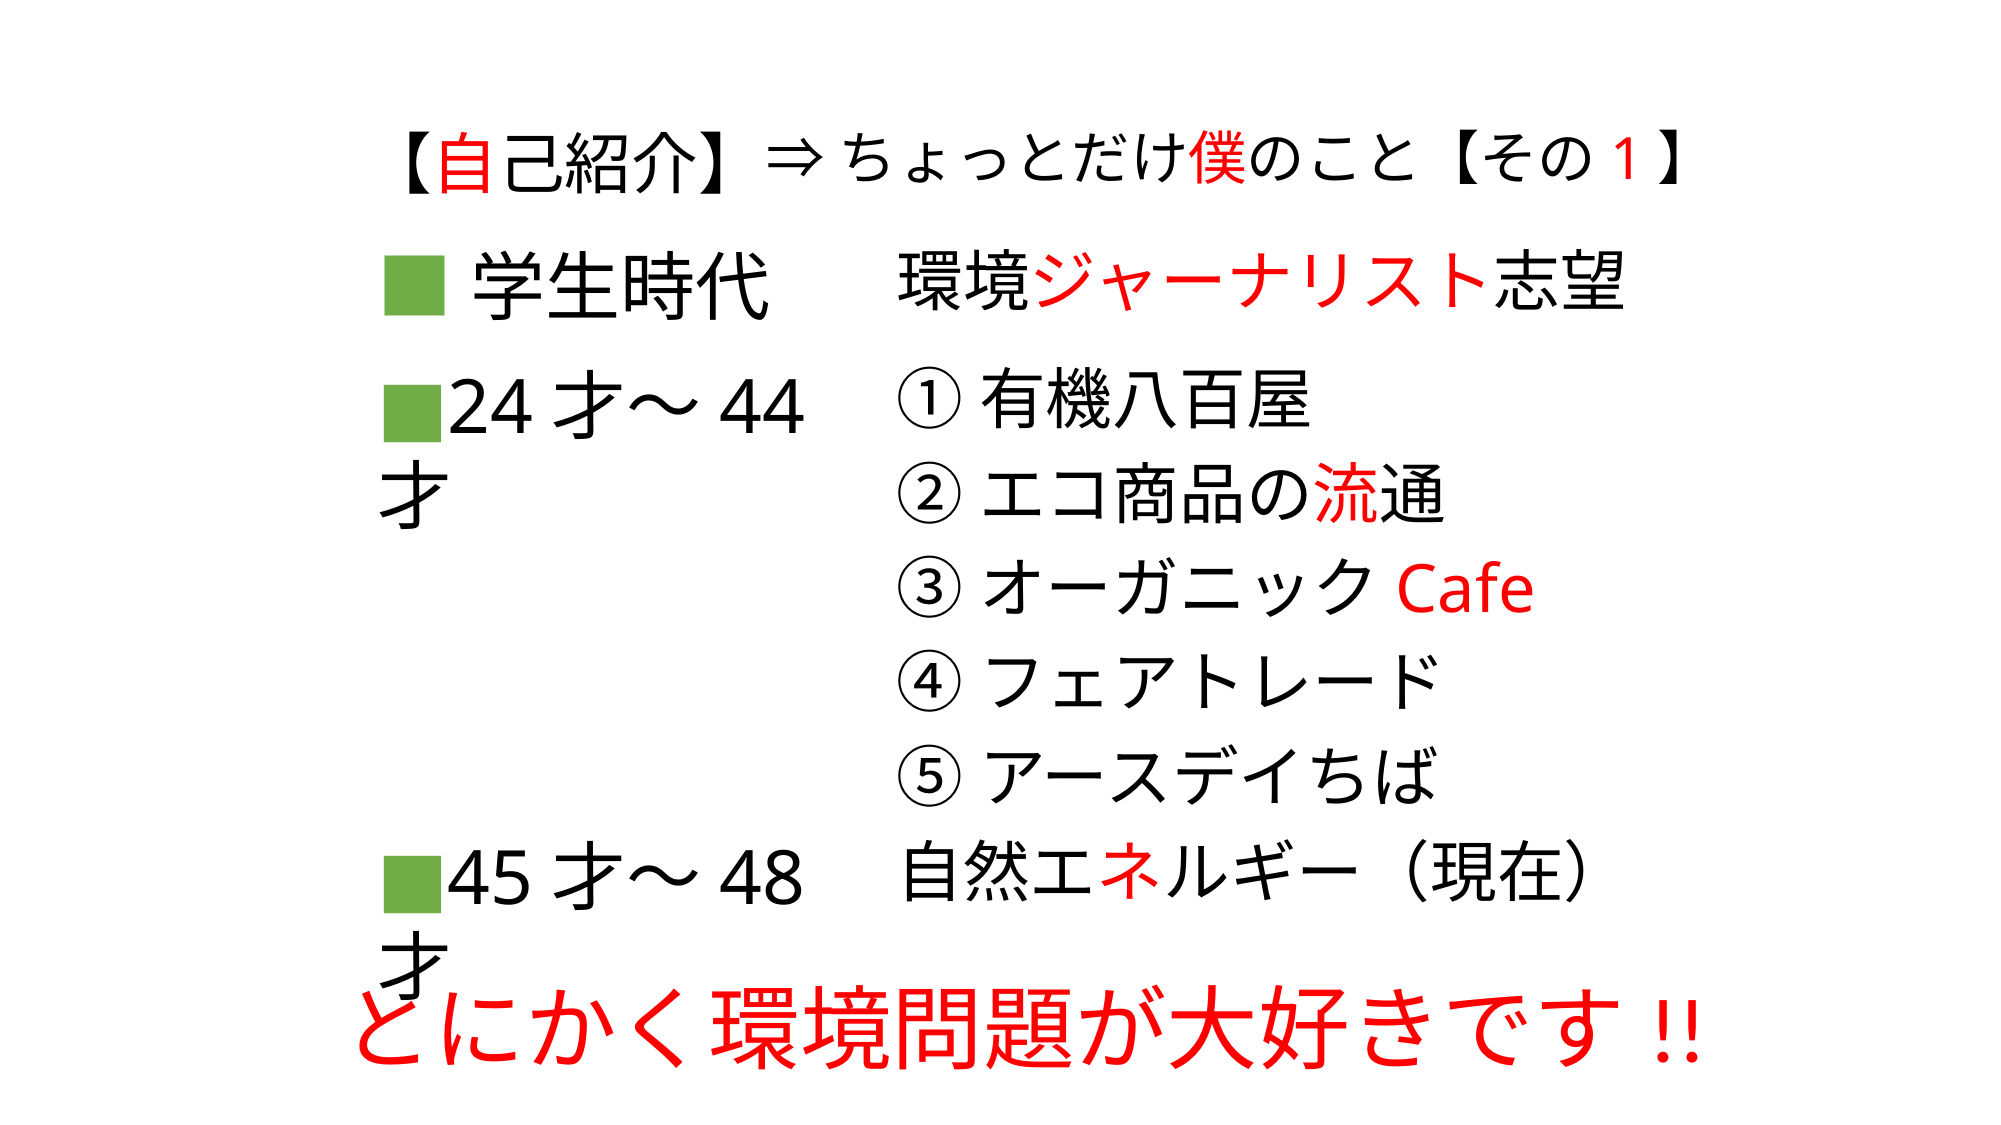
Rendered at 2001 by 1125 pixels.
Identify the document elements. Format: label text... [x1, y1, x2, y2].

text_box ⇒ちょっとだけ僕のこと【その1】 [752, 113, 1745, 199]
text_box ②エコ商品の流通 [881, 444, 1603, 538]
text_box 【自己紹介】 [350, 114, 800, 210]
text_box ■24才～44才 [362, 350, 871, 546]
text_box とにかく環境問題が大好きです!! [326, 963, 1811, 1089]
text_box ⑤アースデイちば [881, 727, 1674, 822]
text_box ■45才～48才 [362, 822, 871, 963]
text_box ④フェアトレード [881, 632, 1674, 727]
text_box ■学生時代 [362, 231, 953, 337]
text_box 環境ジャーナリスト志望 [881, 231, 1674, 327]
text_box ③オーガニックCafe [881, 538, 1674, 632]
text_box 自然エネルギー（現在） [881, 822, 1674, 918]
text_box ①有機八百屋 [881, 349, 1603, 444]
